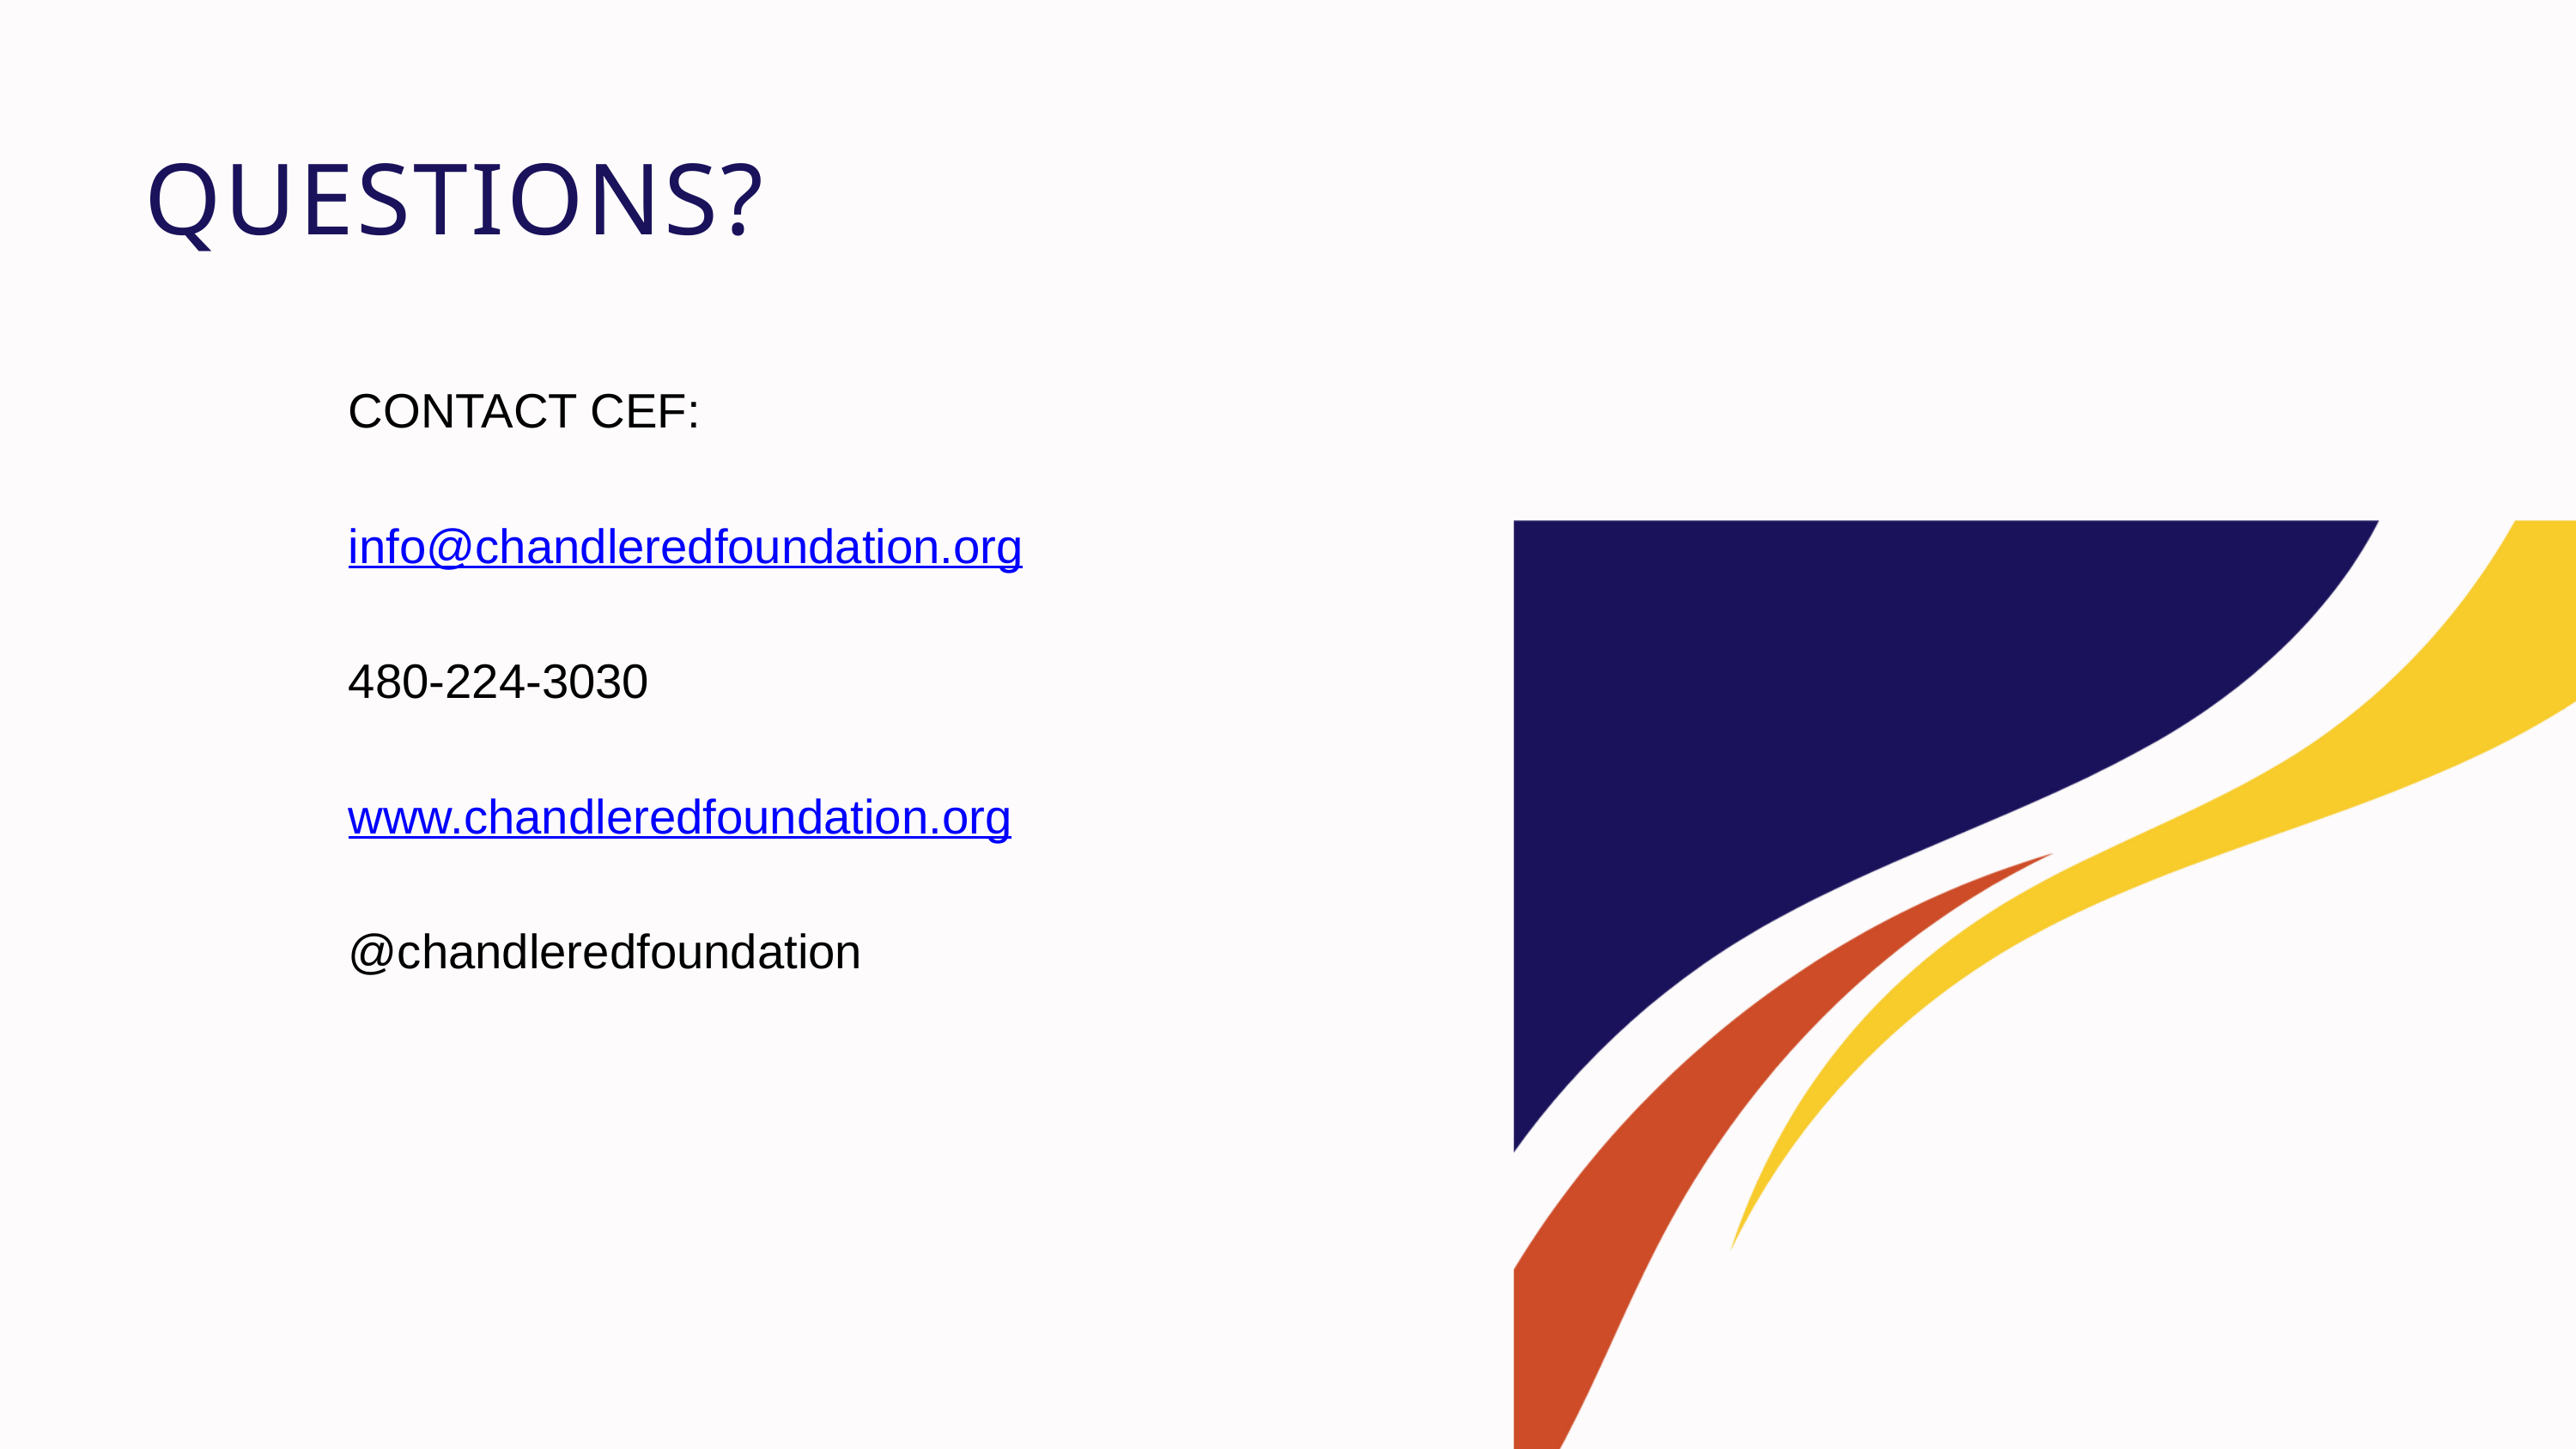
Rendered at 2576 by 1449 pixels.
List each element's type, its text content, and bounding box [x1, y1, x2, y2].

text_box [1513, 520, 2576, 1449]
text_box QUESTIONS? [144, 125, 1753, 255]
text_box CONTACT CEF: info@chandleredfoundation.org 480-224-3030 www.chandleredfoundation.org @chandleredfoundation [242, 370, 2333, 979]
